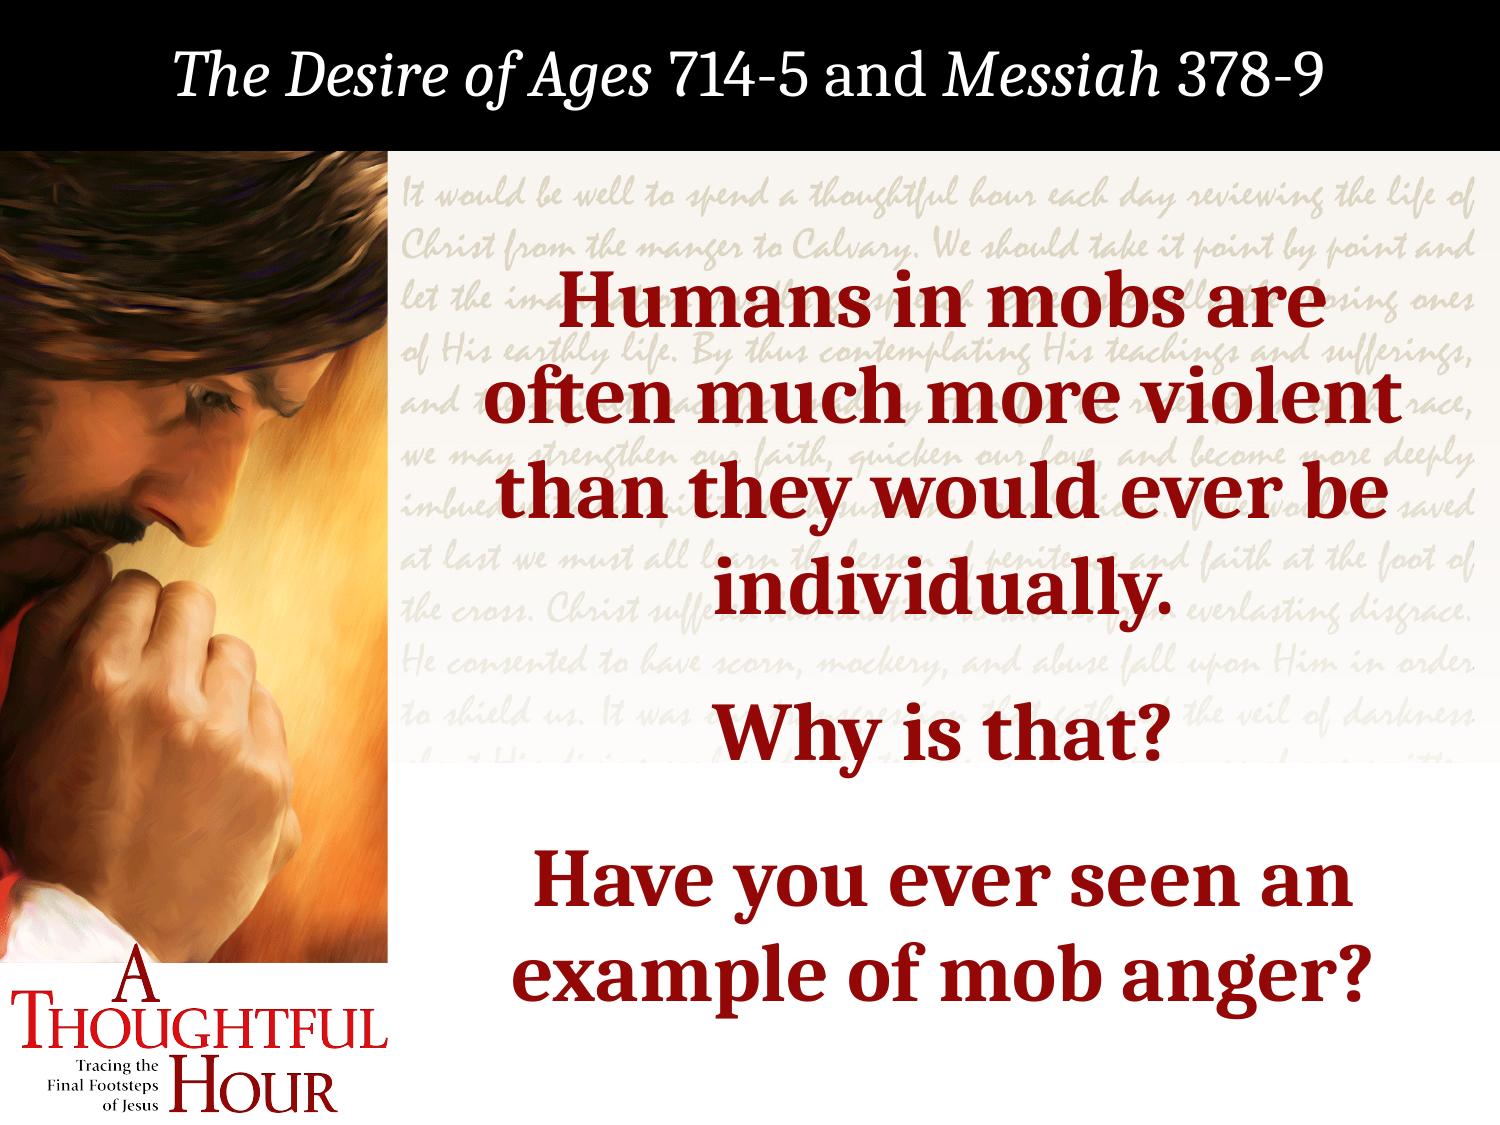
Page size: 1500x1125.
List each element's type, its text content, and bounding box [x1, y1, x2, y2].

list The Desire of Ages 714-5 and Messiah 378-9 [11, 12, 1488, 138]
picture [0, 0, 1500, 1113]
list Humans in mobs are often much more violent than they would ever be individually. Why is that? Have you ever seen an example of mob anger? [450, 200, 1438, 1075]
